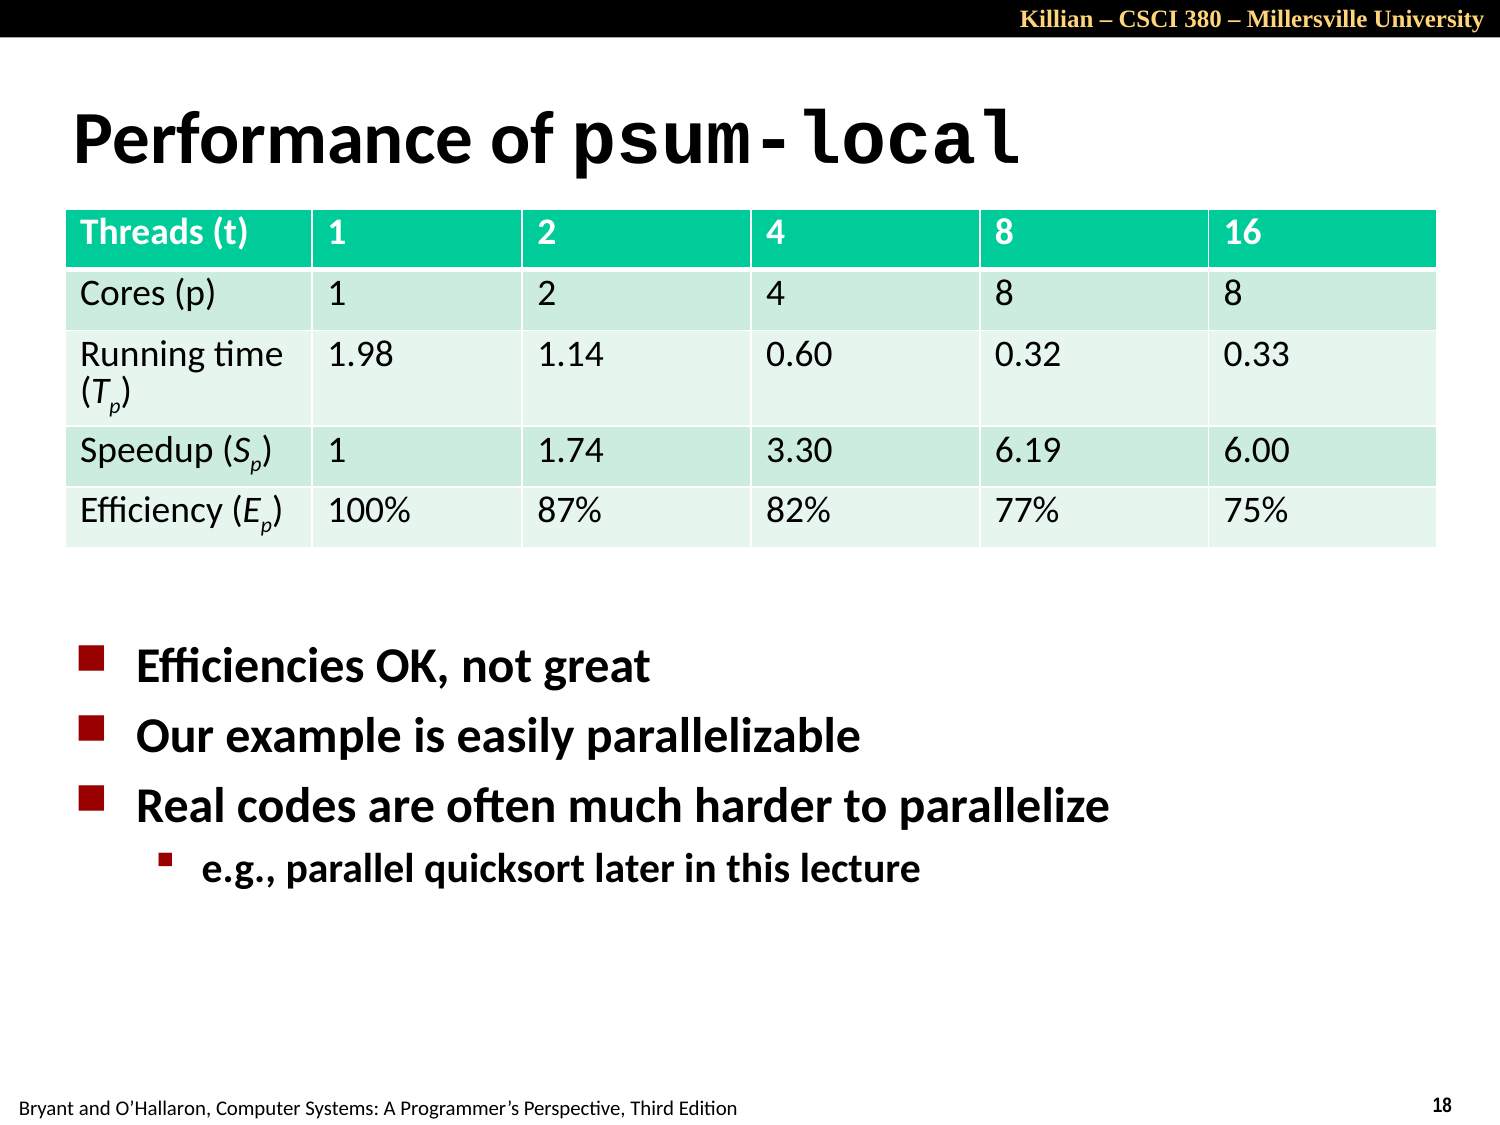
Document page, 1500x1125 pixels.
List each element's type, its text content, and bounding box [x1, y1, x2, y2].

table_header Threads (t) [66, 210, 311, 267]
text_box Efficiencies OK, not great Our example is easily parallelizable Real codes are often much harder to parallelize e.g., parallel quicksort later in this lecture [64, 624, 1361, 913]
table_cell 6.00 [1209, 427, 1436, 486]
table_cell 0.32 [981, 331, 1208, 425]
table_cell Cores (p) [66, 272, 311, 330]
table_cell 8 [1209, 272, 1436, 330]
table_header 8 [981, 210, 1208, 267]
table_cell 8 [981, 272, 1208, 330]
table_cell 3.30 [752, 427, 979, 486]
table_cell 2 [523, 272, 750, 330]
table_cell 1 [313, 272, 521, 330]
table_cell 1 [313, 427, 521, 486]
table_cell Speedup (Sp) [66, 427, 311, 486]
title Performance of psum-local [58, 71, 1305, 197]
table_cell 0.60 [752, 331, 979, 425]
table_header 16 [1209, 210, 1436, 267]
table_cell 6.19 [981, 427, 1208, 486]
table_cell 100% [313, 488, 521, 547]
table_cell 87% [523, 488, 750, 547]
table_cell Efficiency (Ep) [66, 488, 311, 547]
table_cell 0.33 [1209, 331, 1436, 425]
table_header 1 [313, 210, 521, 267]
table_cell 1.98 [313, 331, 521, 425]
table_cell Running time (Tp) [66, 331, 311, 425]
table_cell 82% [752, 488, 979, 547]
table_cell 77% [981, 488, 1208, 547]
table_cell 1.74 [523, 427, 750, 486]
table_header 2 [523, 210, 750, 267]
table_header 4 [752, 210, 979, 267]
table_cell 75% [1209, 488, 1436, 547]
table_cell 4 [752, 272, 979, 330]
table_cell 1.14 [523, 331, 750, 425]
